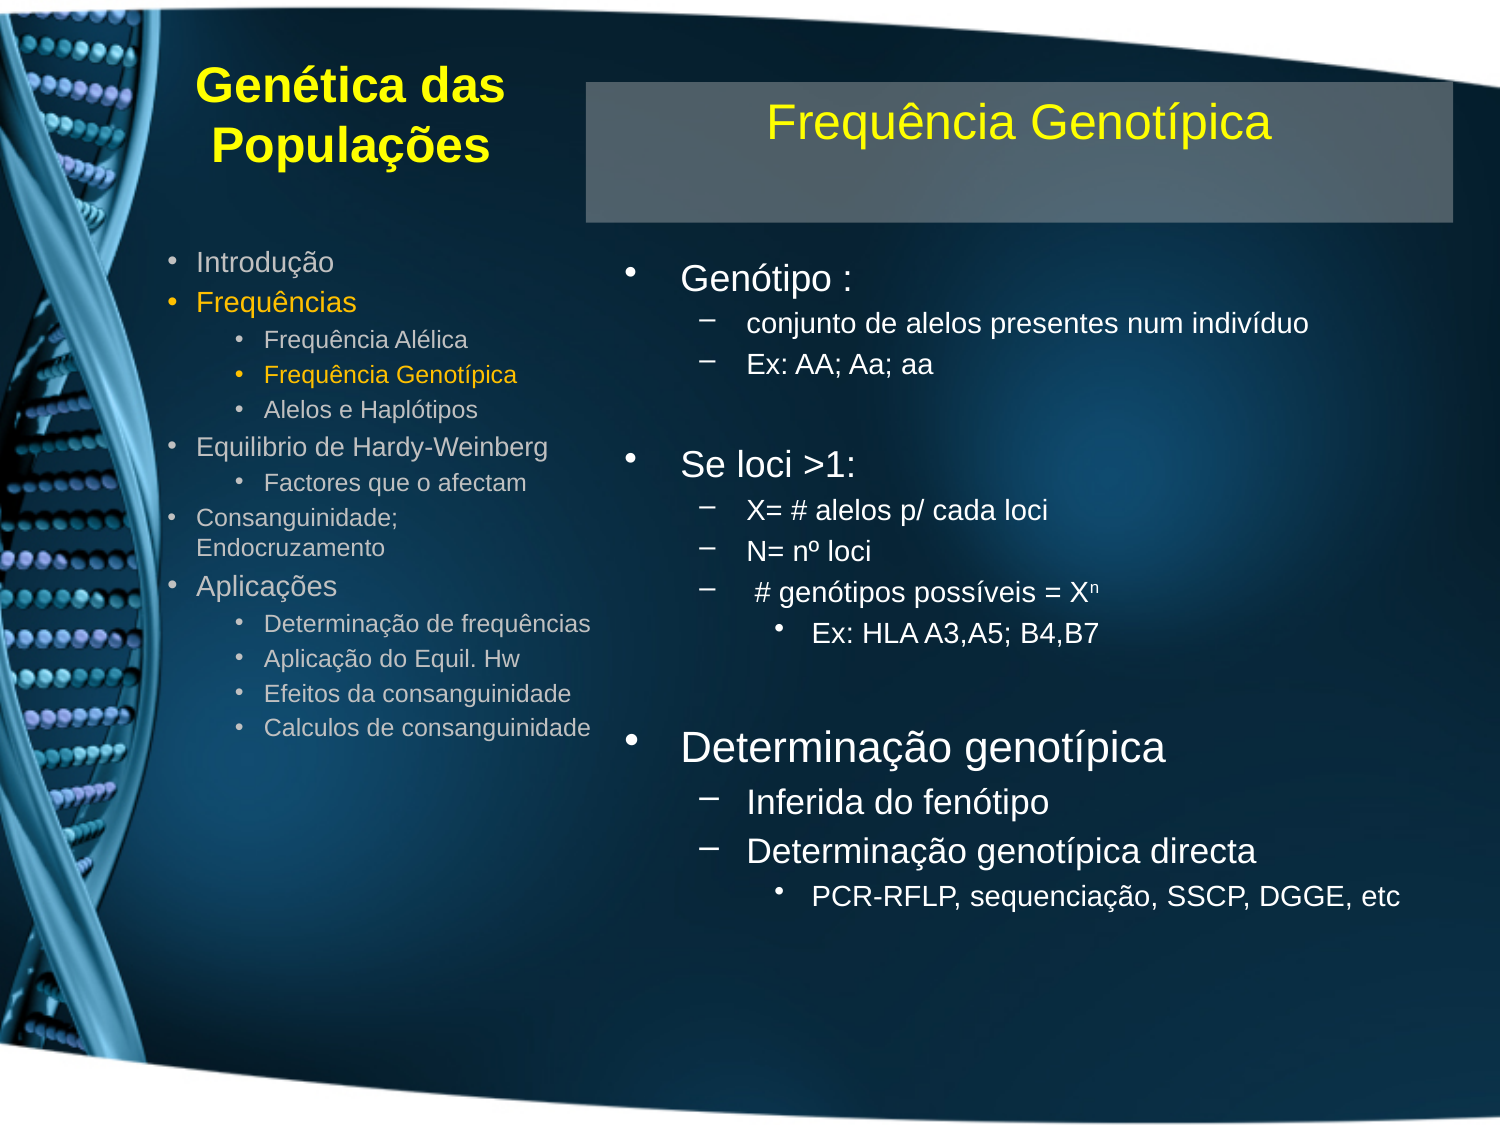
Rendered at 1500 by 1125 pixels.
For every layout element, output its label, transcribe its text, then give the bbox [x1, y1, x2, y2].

list Frequência Genotípica [585, 81, 1454, 223]
list Genótipo : conjunto de alelos presentes num indivíduo Ex: AA; Aa; aa Se loci >1: X= # alelos p/ cada loci N= nº loci # genótipos possíveis = Xn Ex: HLA A3,A5; B4,B7 Determinação genotípica Inferida do fenótipo Determinação genotípica directa PCR-RFLP, sequenciação, SSCP, DGGE, etc [610, 245, 1426, 1006]
picture [0, 0, 1500, 1125]
list Introdução Frequências Frequência Alélica Frequência Genotípica Alelos e Haplótipos Equilibrio de Hardy-Weinberg Factores que o afectam Consanguinidade; Endocruzamento Aplicações Determinação de frequências Aplicação do Equil. Hw Efeitos da consanguinidade Calculos de consanguinidade [152, 235, 610, 1006]
title Genética das Populações [116, 44, 587, 236]
